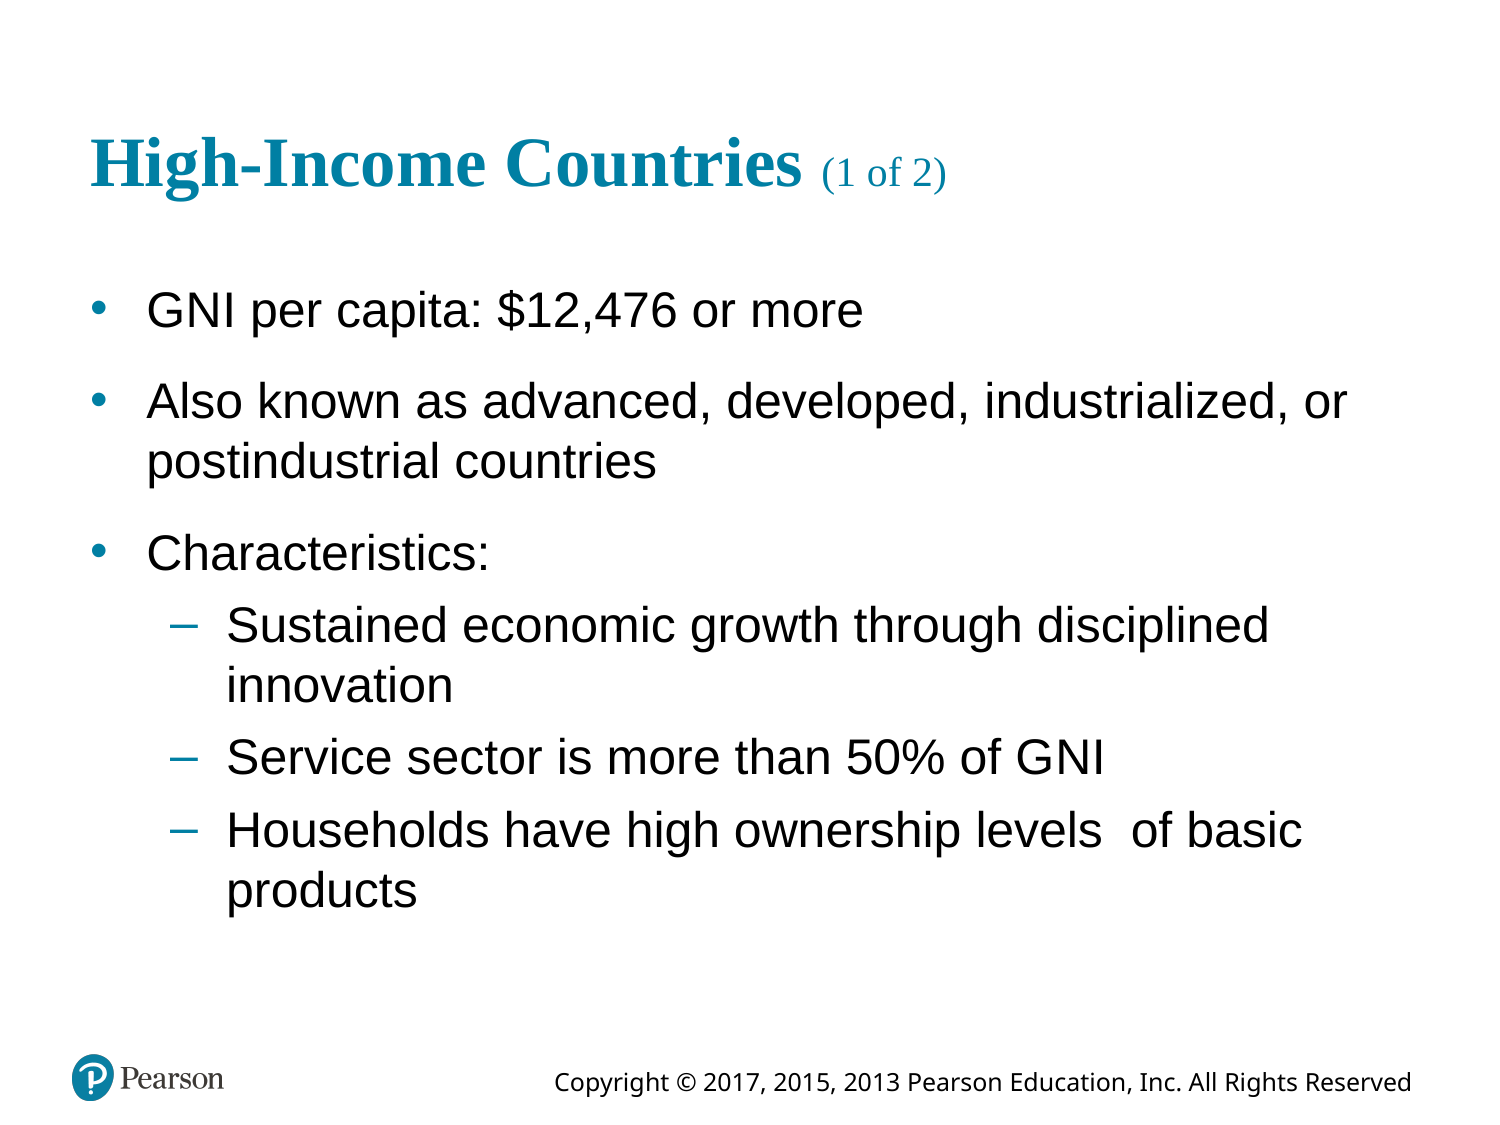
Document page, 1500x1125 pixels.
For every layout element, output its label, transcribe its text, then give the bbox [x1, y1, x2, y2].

picture [72, 1087, 83, 1101]
list G N I per capita: $12,476 or more Also known as advanced, developed, industrialized, or postindustrial countries Characteristics: Sustained economic growth through disciplined innovation Service sector is more than 50% of G N I Households have high ownership levels of basic products [75, 262, 1425, 1005]
picture [72, 1054, 88, 1070]
picture [80, 1063, 106, 1088]
picture [98, 1054, 224, 1101]
title High-Income Countries (1 of 2) [75, 35, 1425, 216]
